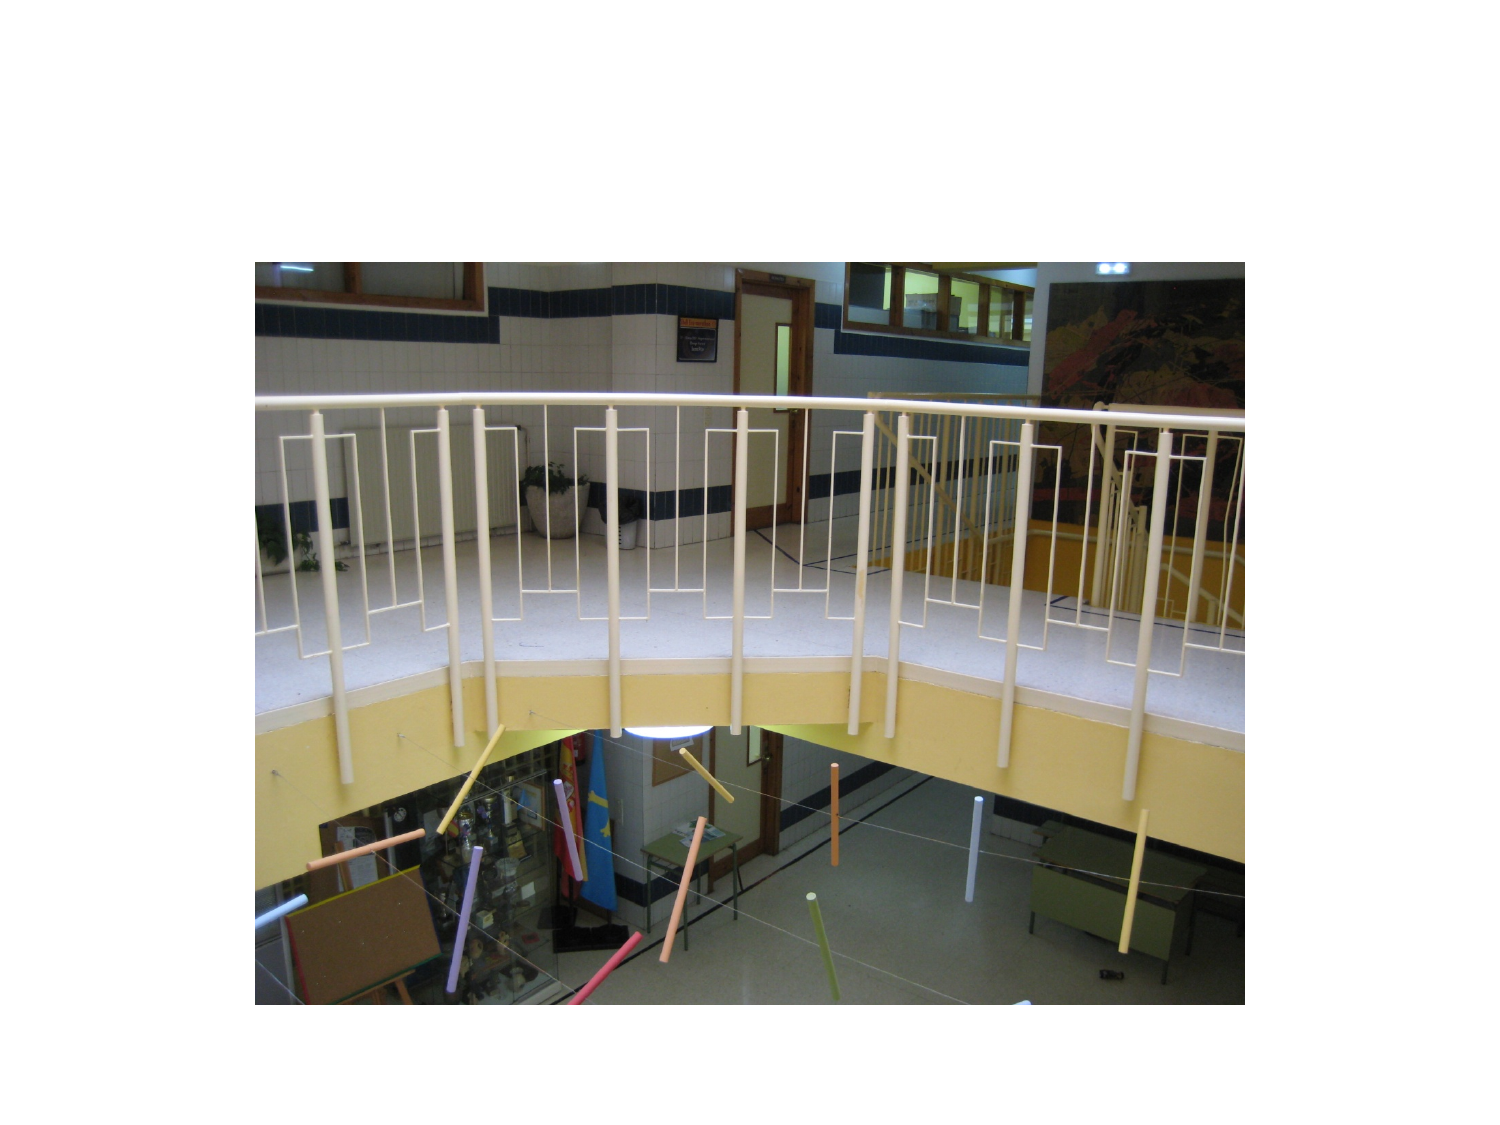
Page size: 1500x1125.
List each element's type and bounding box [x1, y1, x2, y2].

list [254, 262, 1246, 1006]
